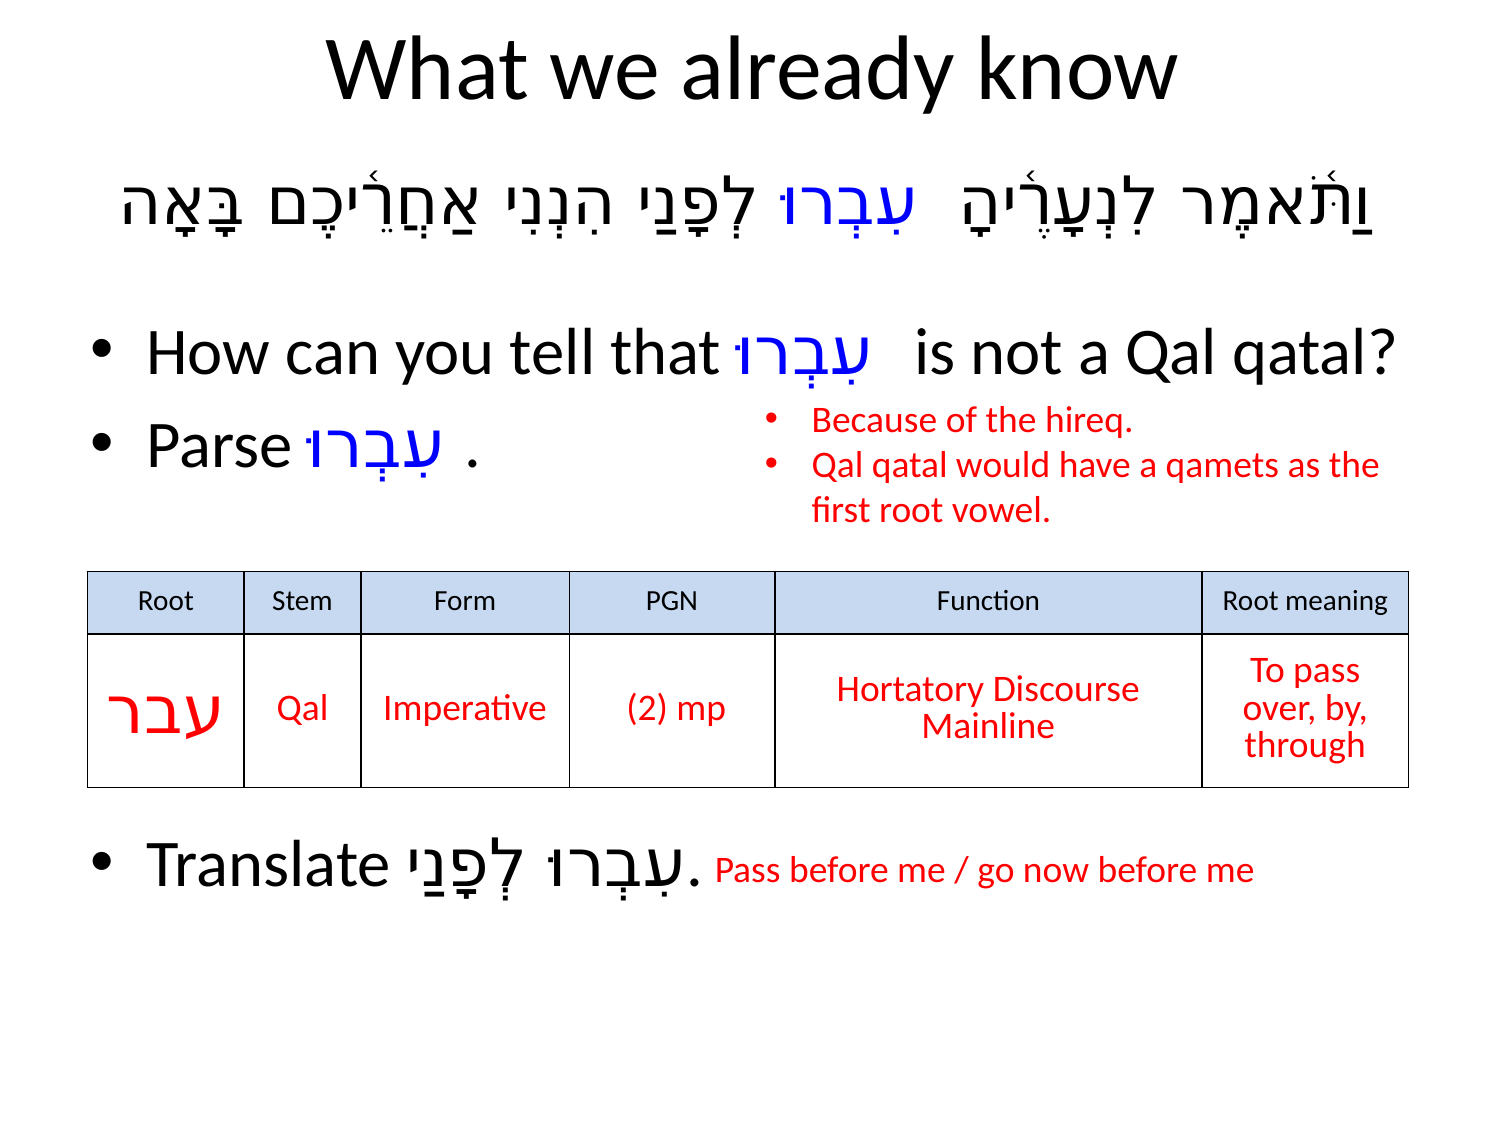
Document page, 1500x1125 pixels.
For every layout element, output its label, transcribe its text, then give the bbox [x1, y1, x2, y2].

table_header PGN [570, 572, 774, 633]
list How can you tell that עִבְרוּ is not a Qal qatal? Parse עִבְרוּ. [75, 299, 1425, 525]
title What we already know [78, 0, 1429, 125]
table_cell Qal [245, 635, 360, 787]
table_cell עבר [88, 635, 243, 787]
table_cell Imperative [362, 635, 569, 787]
table_header Root meaning [1203, 572, 1408, 633]
table_header Form [362, 572, 569, 633]
table_header Root [88, 572, 243, 633]
table_header Function [776, 572, 1201, 633]
table_cell Hortatory Discourse Mainline [776, 635, 1201, 787]
text_box וַתֹּ֫אמֶר לִנְעָרֶ֫יהָ עִבְרוּ לְפָנַי הִנְנִי אַחֲרֵ֫יכֶם בָּאָה [0, 149, 1388, 275]
text_box Pass before me / go now before me [699, 837, 1275, 898]
text_box Because of the hireq. Qal qatal would have a qamets as the first root vowel. [750, 387, 1450, 538]
table_cell To pass over, by, through [1203, 635, 1408, 787]
table_header Stem [245, 572, 360, 633]
table_cell (2) mp [570, 635, 774, 787]
text_box Translate עִבְרוּ לְפָנַי. [74, 812, 1425, 1038]
